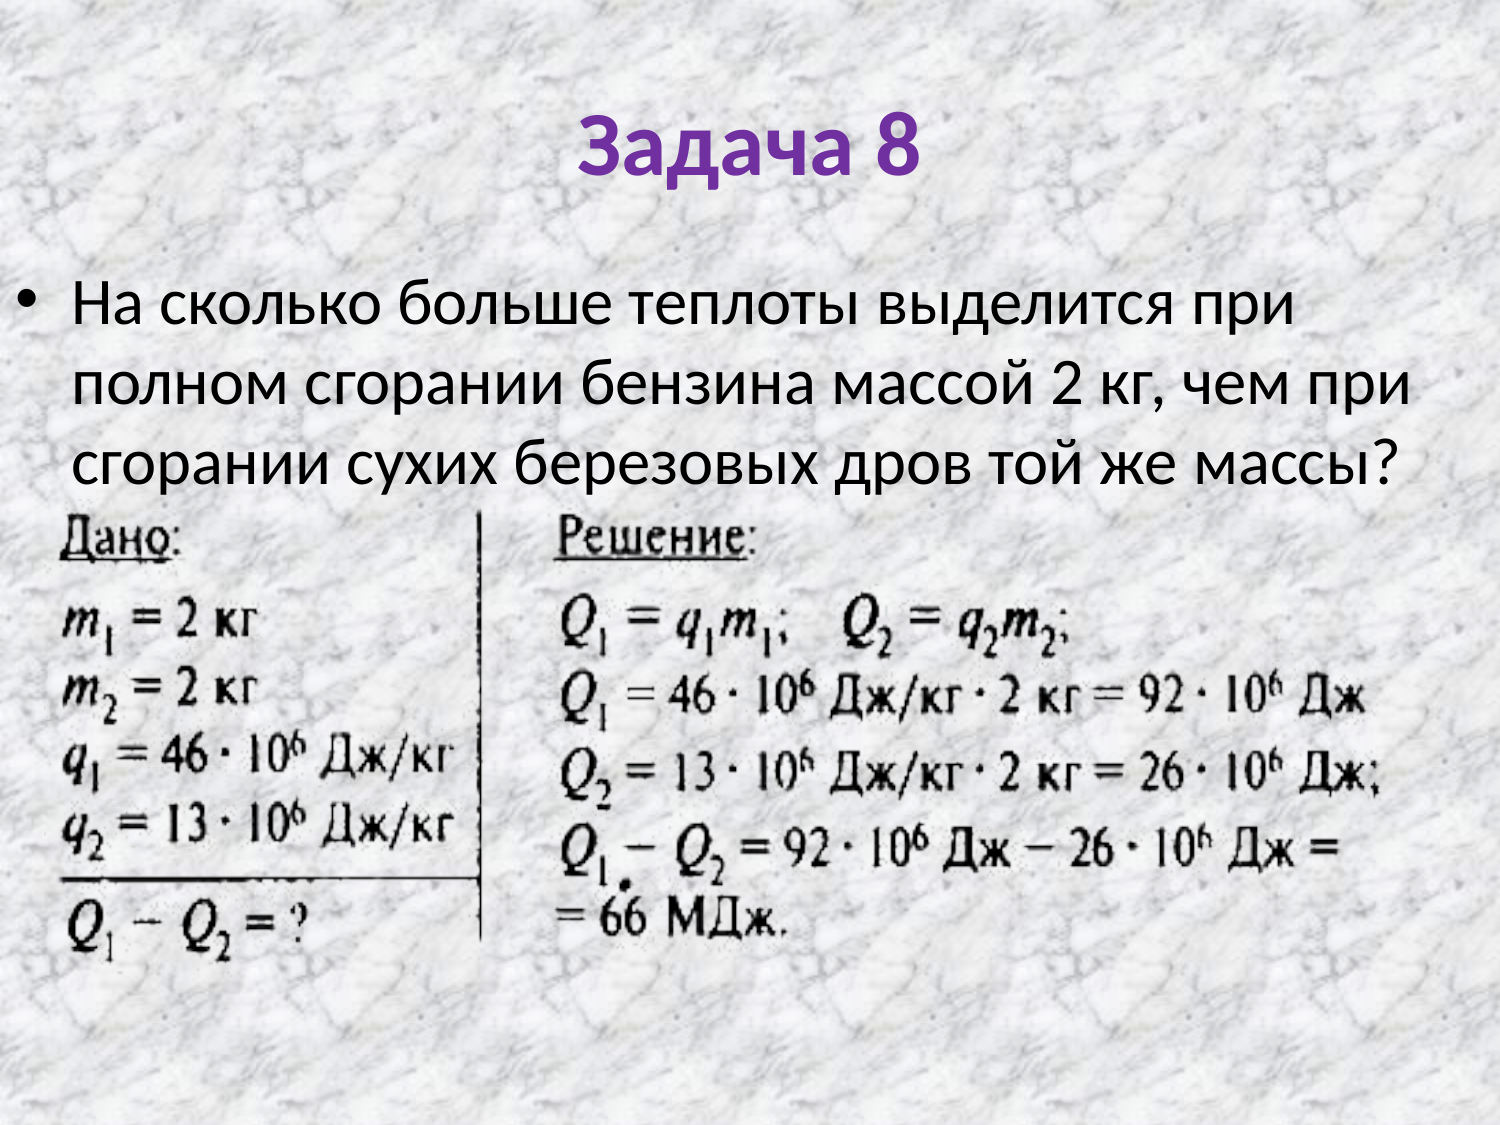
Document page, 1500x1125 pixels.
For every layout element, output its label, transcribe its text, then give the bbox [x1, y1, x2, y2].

list На сколько больше теплоты выделится при полном сгорании бензина массой 2 кг, чем при сгорании сухих березовых дров той же массы? [0, 249, 1500, 538]
title Задача 8 [75, 45, 1425, 233]
picture [43, 499, 1500, 988]
